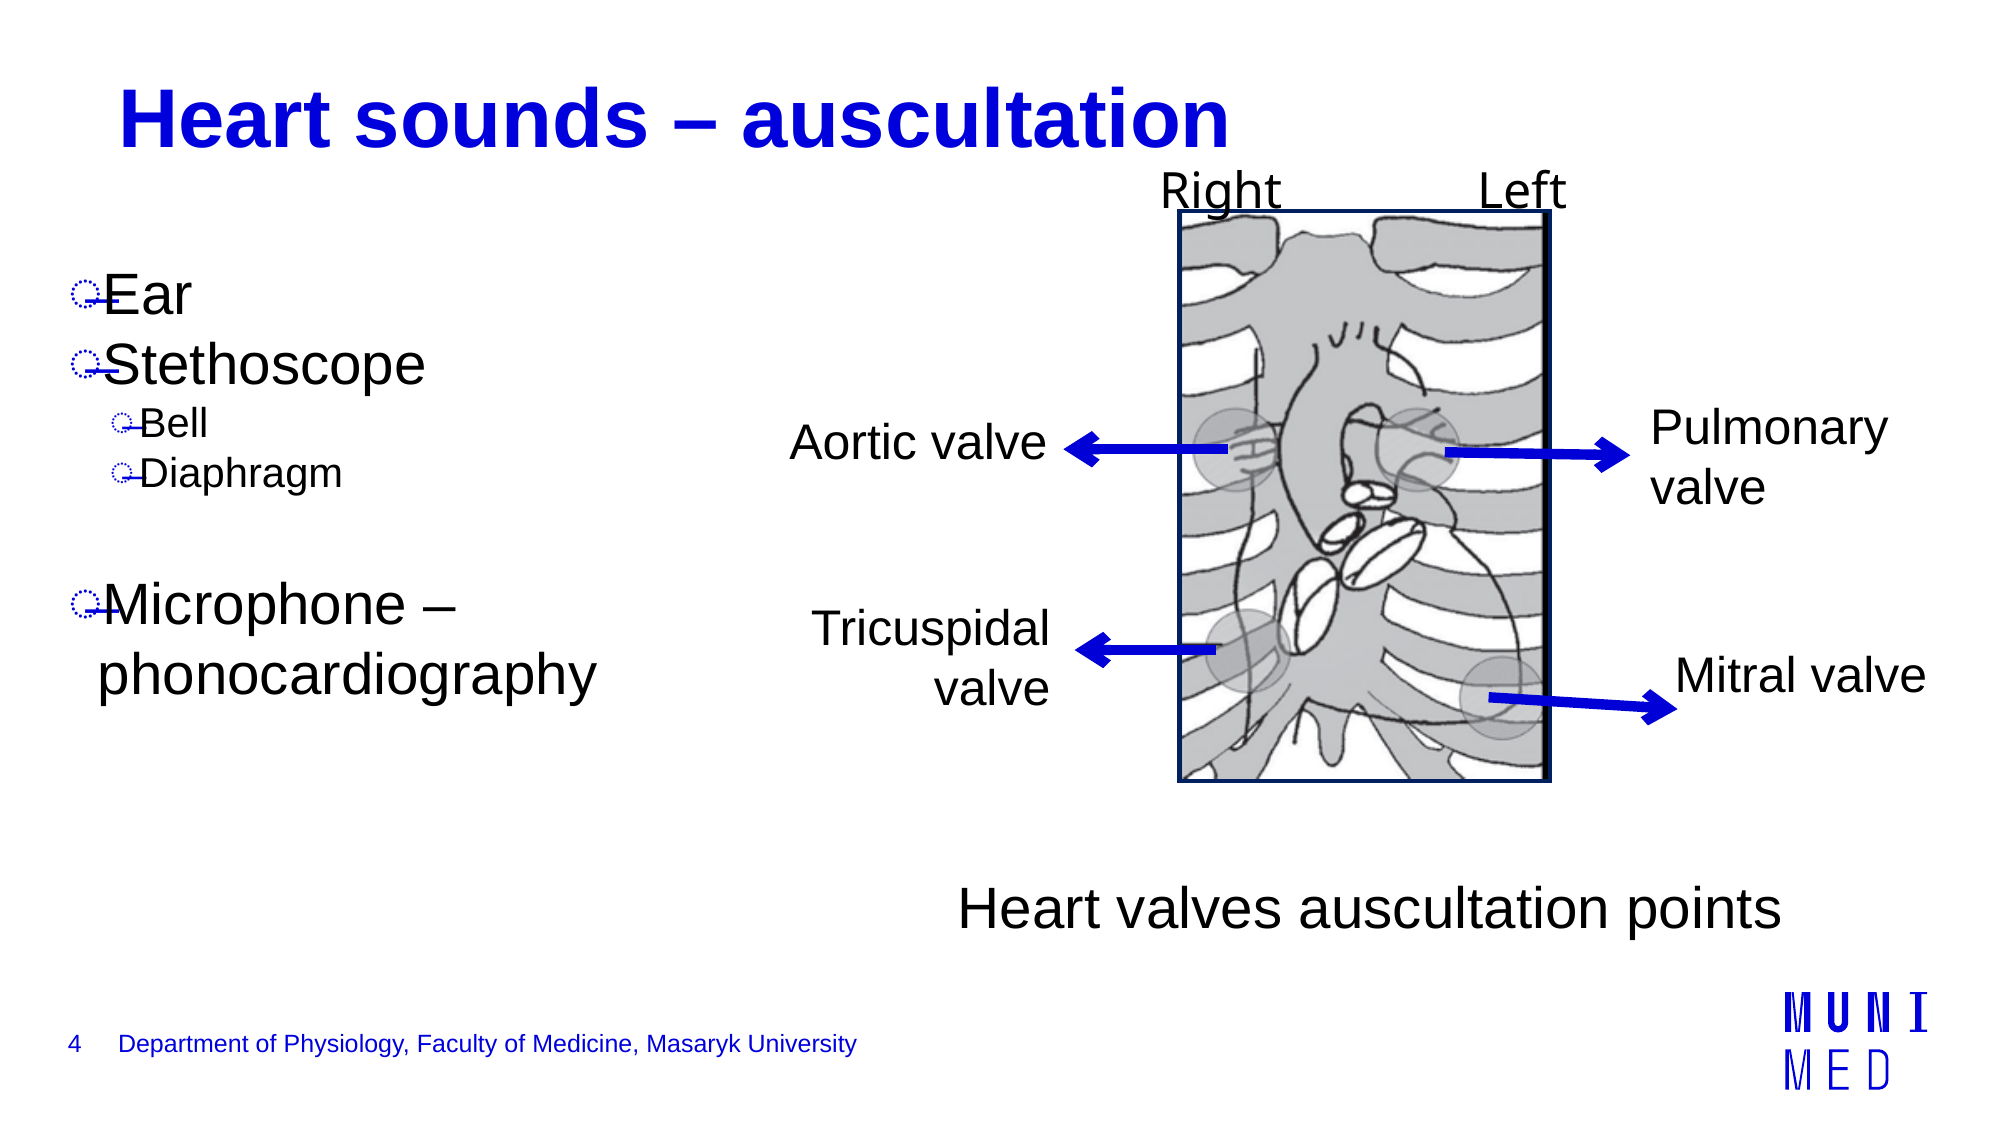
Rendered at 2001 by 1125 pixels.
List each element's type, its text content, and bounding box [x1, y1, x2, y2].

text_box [1488, 696, 1678, 710]
title Heart sounds – auscultation [118, 80, 1883, 155]
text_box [1444, 451, 1631, 456]
text_box Heart valves auscultation points [615, 835, 2000, 960]
list Ear Stethoscope Bell Diaphragm Microphone – phonocardiography [56, 186, 637, 960]
text_box Pulmonary valve [1635, 387, 1949, 522]
text_box Tricuspidal valve [785, 588, 1065, 723]
slide_number 4 [67, 1021, 110, 1063]
picture [1181, 212, 1548, 780]
footer Department of Physiology, Faculty of Medicine, Masaryk University [118, 1021, 1418, 1063]
text_box Aortic valve [774, 401, 1063, 477]
text_box Mitral valve [1659, 634, 1943, 710]
text_box Right Left [1144, 150, 1583, 226]
